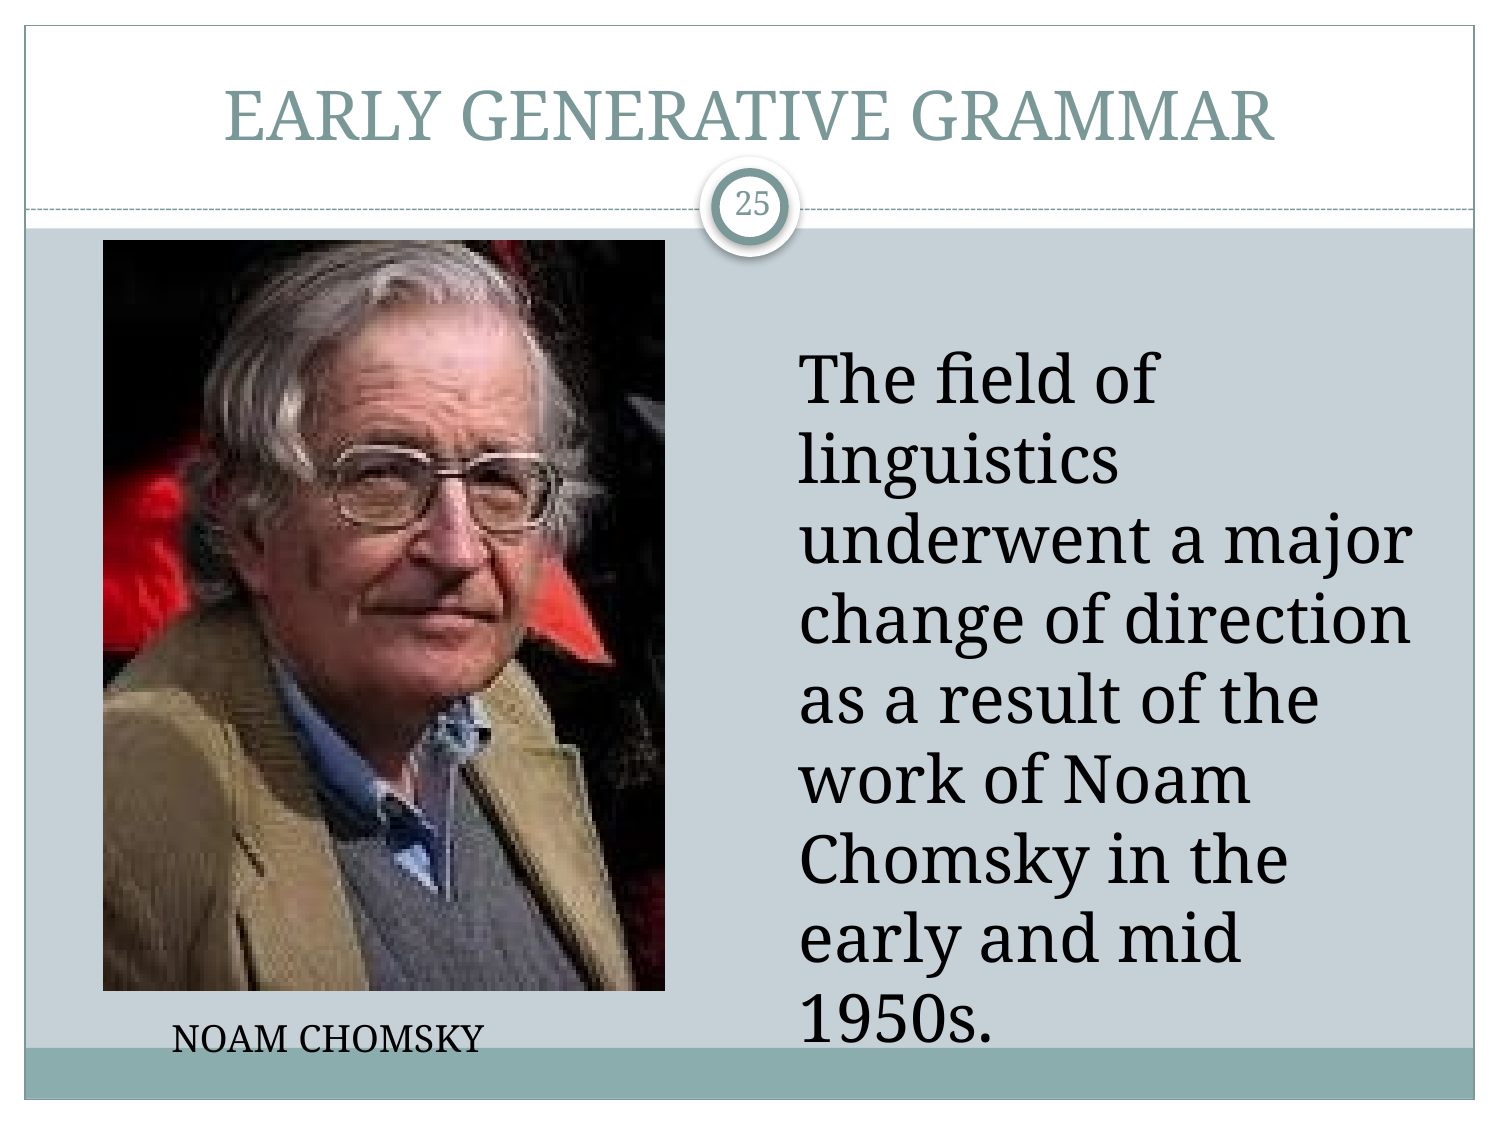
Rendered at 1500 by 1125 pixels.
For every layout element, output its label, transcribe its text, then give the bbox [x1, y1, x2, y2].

slide_number 25 [715, 168, 791, 241]
title EARLY GENERATIVE GRAMMAR [49, 37, 1450, 162]
text_box The field of linguistics underwent a major change of direction as a result of the work of Noam Chomsky in the early and mid 1950s. [784, 329, 1450, 1064]
text_box NOAM CHOMSKY [156, 1007, 547, 1068]
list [98, 240, 668, 991]
